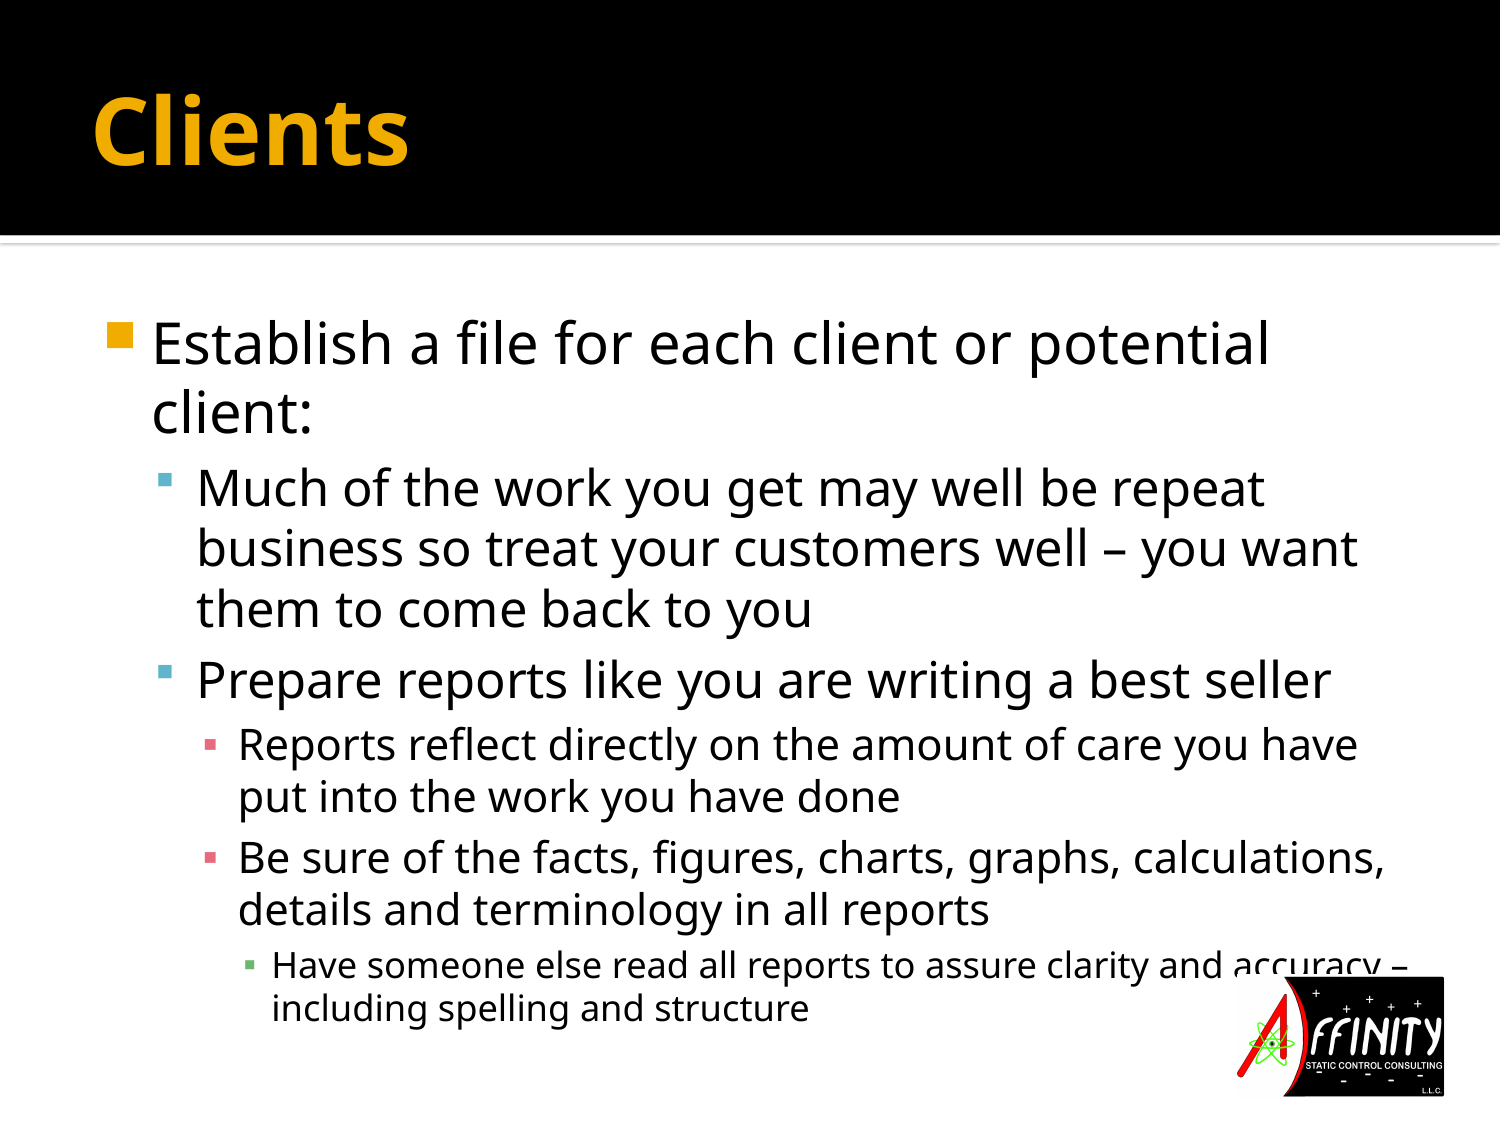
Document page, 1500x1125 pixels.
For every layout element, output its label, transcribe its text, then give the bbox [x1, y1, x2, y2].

picture [1237, 974, 1447, 1099]
title Clients [75, 25, 1425, 231]
list Establish a file for each client or potential client: Much of the work you get may well be repeat business so treat your customers well – you want them to come back to you Prepare reports like you are writing a best seller Reports reflect directly on the amount of care you have put into the work you have done Be sure of the facts, figures, charts, graphs, calculations, details and terminology in all reports Have someone else read all reports to assure clarity and accuracy – including spelling and structure [75, 291, 1425, 1050]
